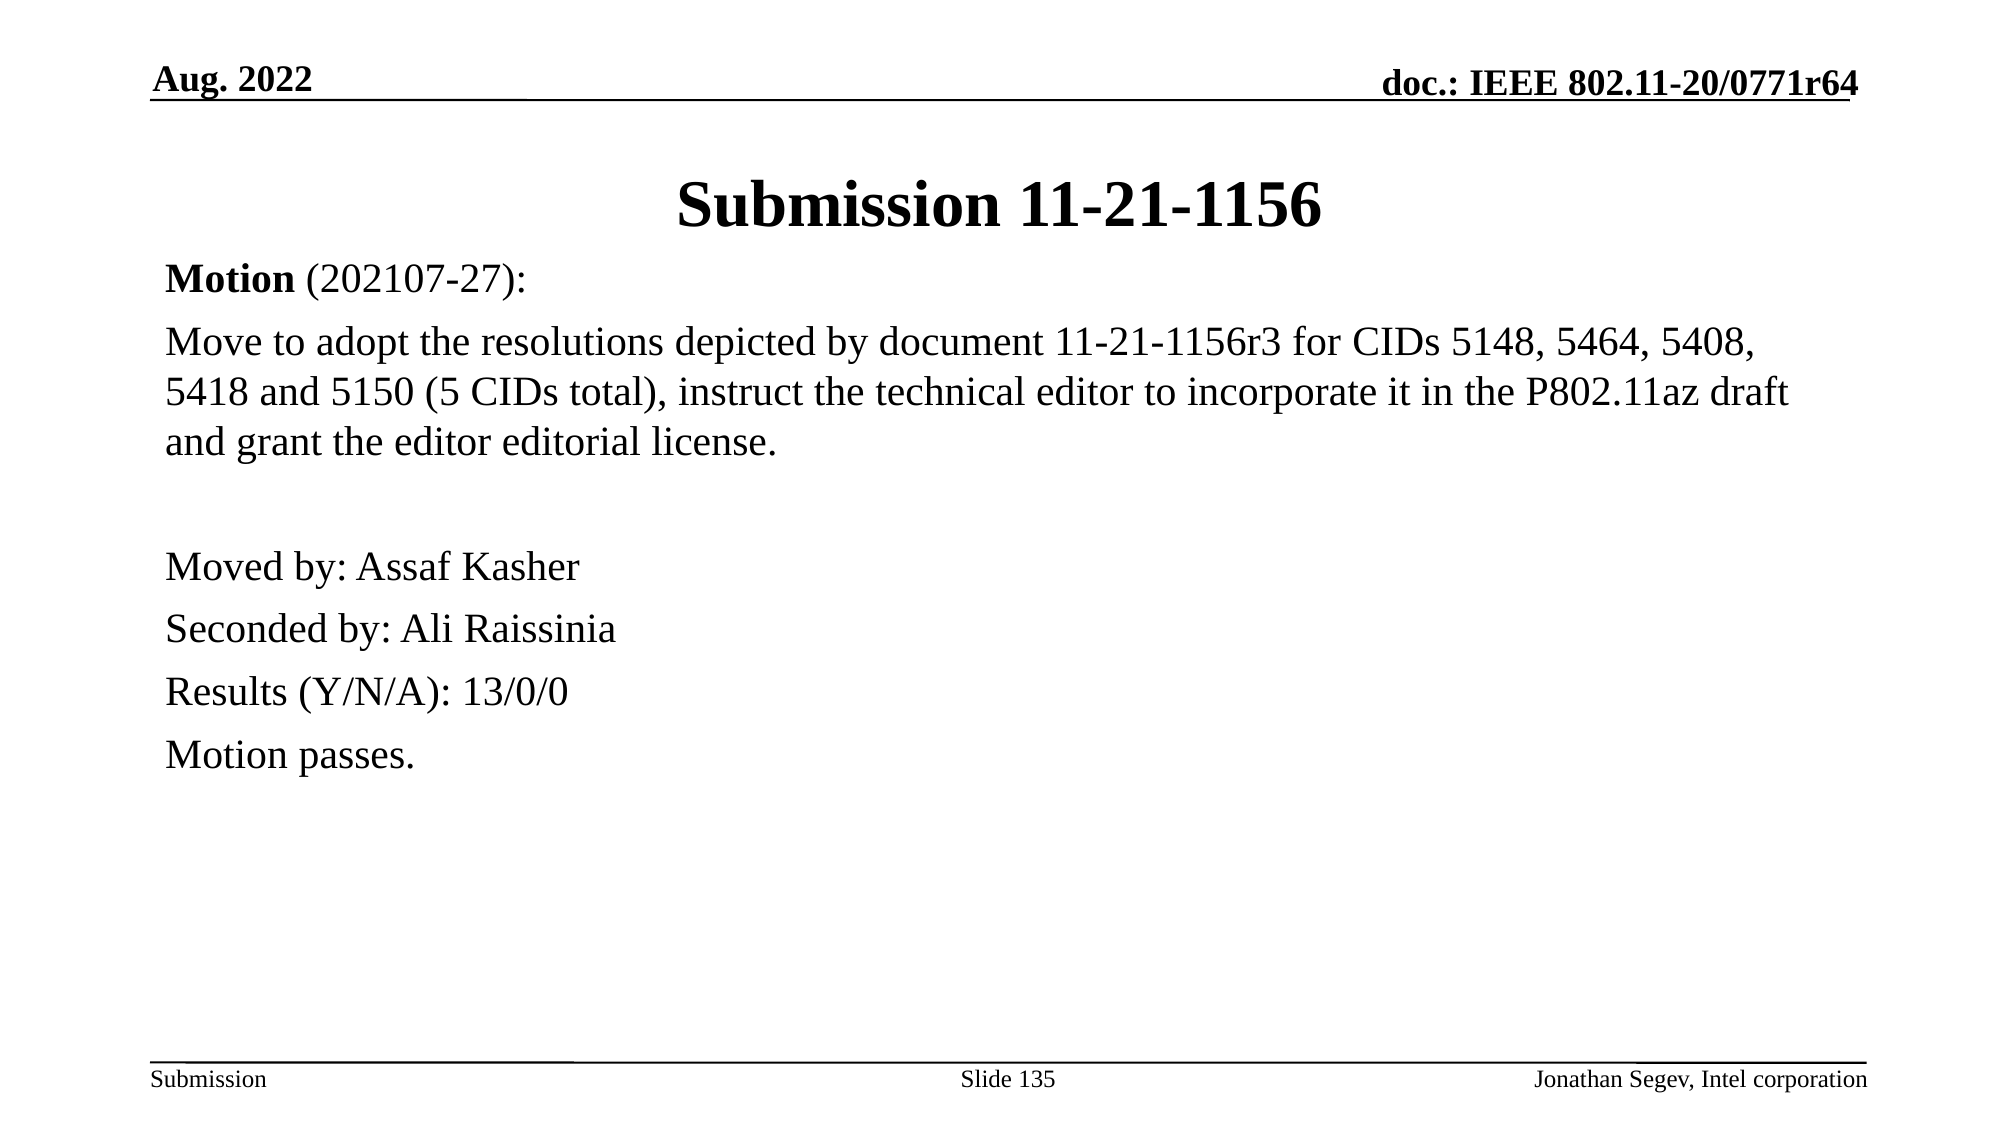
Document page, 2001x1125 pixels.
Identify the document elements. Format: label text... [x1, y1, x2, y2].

list Motion (202107-27): Move to adopt the resolutions depicted by document 11-21-1156r3 for CIDs 5148, 5464, 5408, 5418 and 5150 (5 CIDs total), instruct the technical editor to incorporate it in the P802.11az draft and grant the editor editorial license. Moved by: Assaf Kasher Seconded by: Ali Raissinia Results (Y/N/A): 13/0/0 Motion passes. [149, 243, 1850, 1000]
slide_number Slide 135 [950, 1061, 1067, 1123]
footer Jonathan Segev, Intel corporation [1171, 1061, 1869, 1093]
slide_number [152, 54, 563, 100]
title Submission 11-21-1156 [149, 112, 1850, 243]
